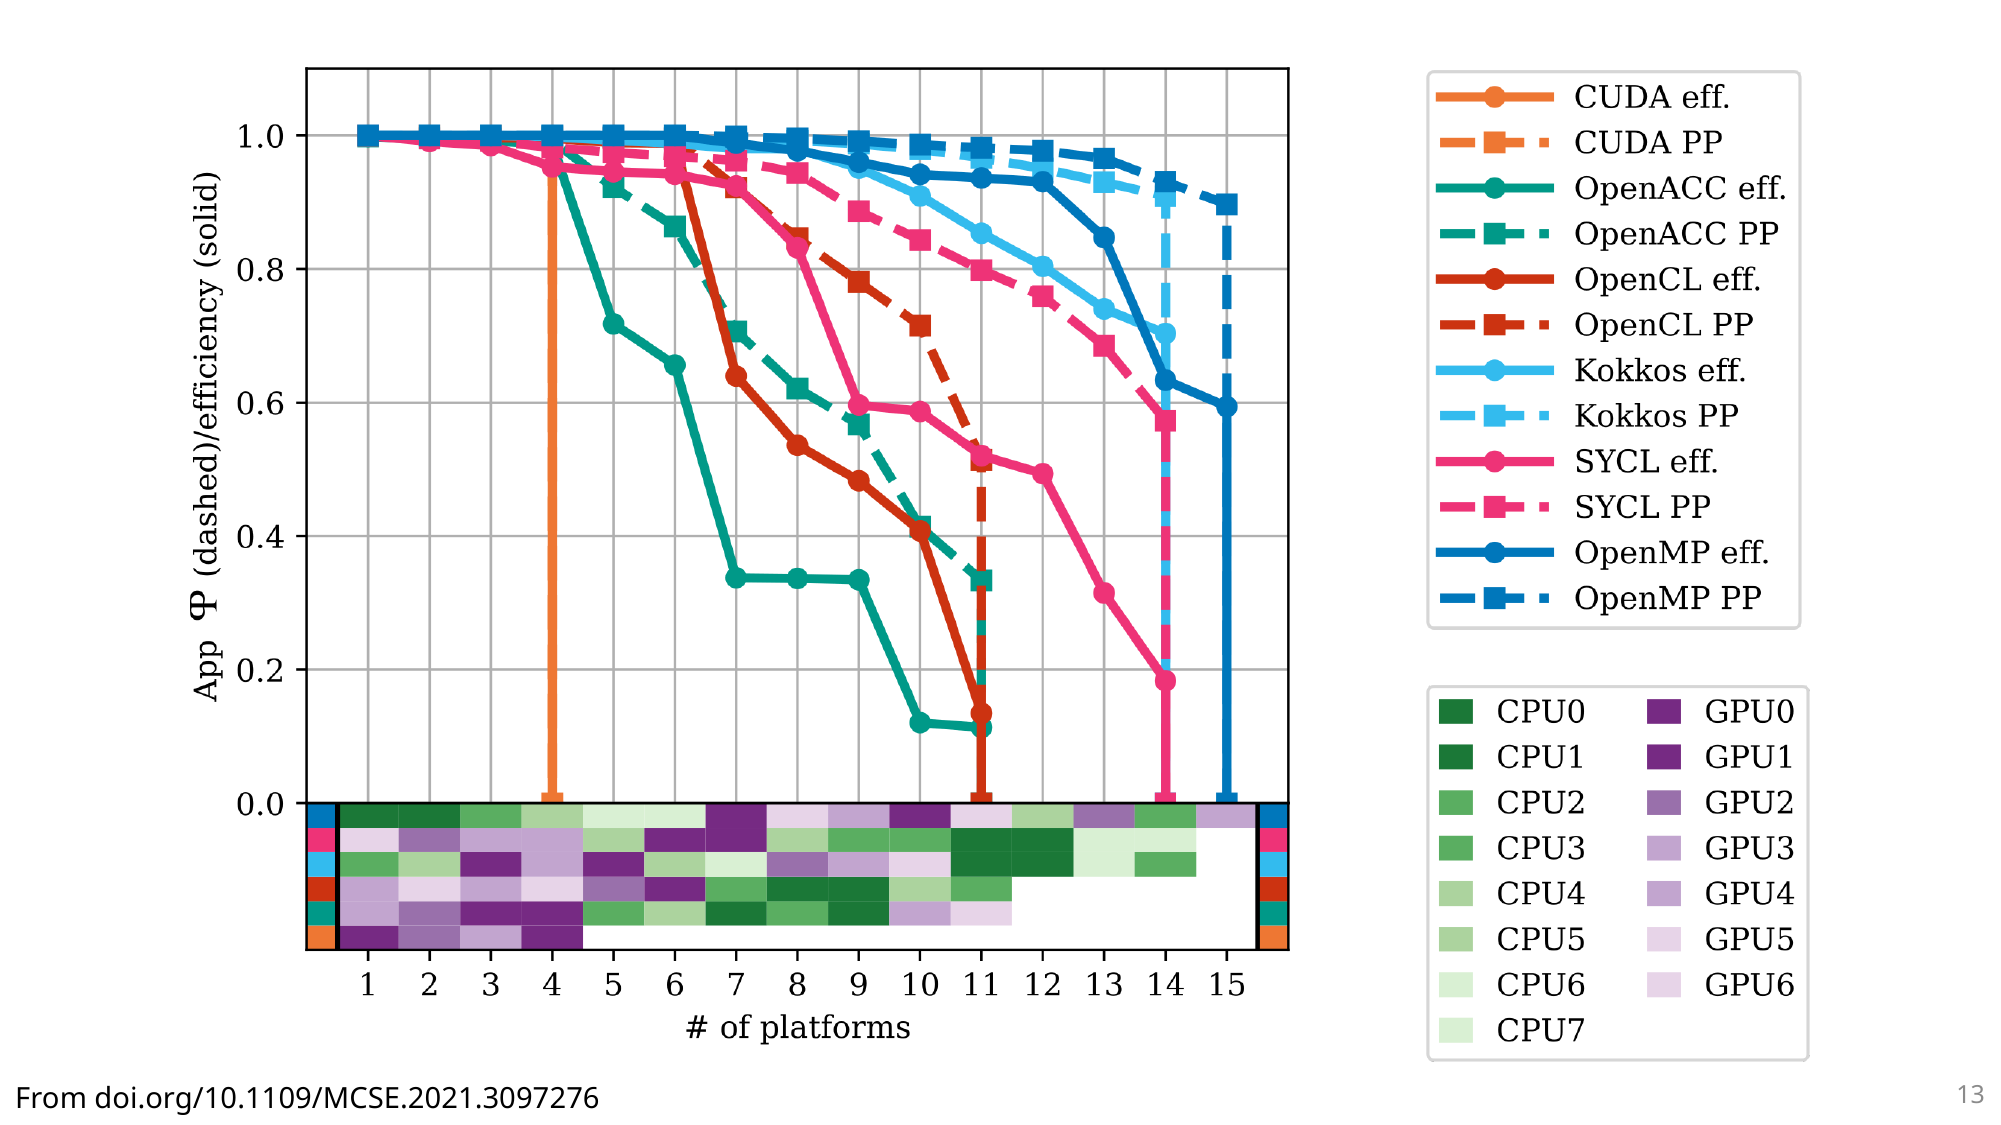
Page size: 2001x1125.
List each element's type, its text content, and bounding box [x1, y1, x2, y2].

slide_number 13 [1550, 1065, 2000, 1125]
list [170, 46, 1830, 1082]
text_box From doi.org/10.1109/MCSE.2021.3097276 [0, 1072, 616, 1122]
